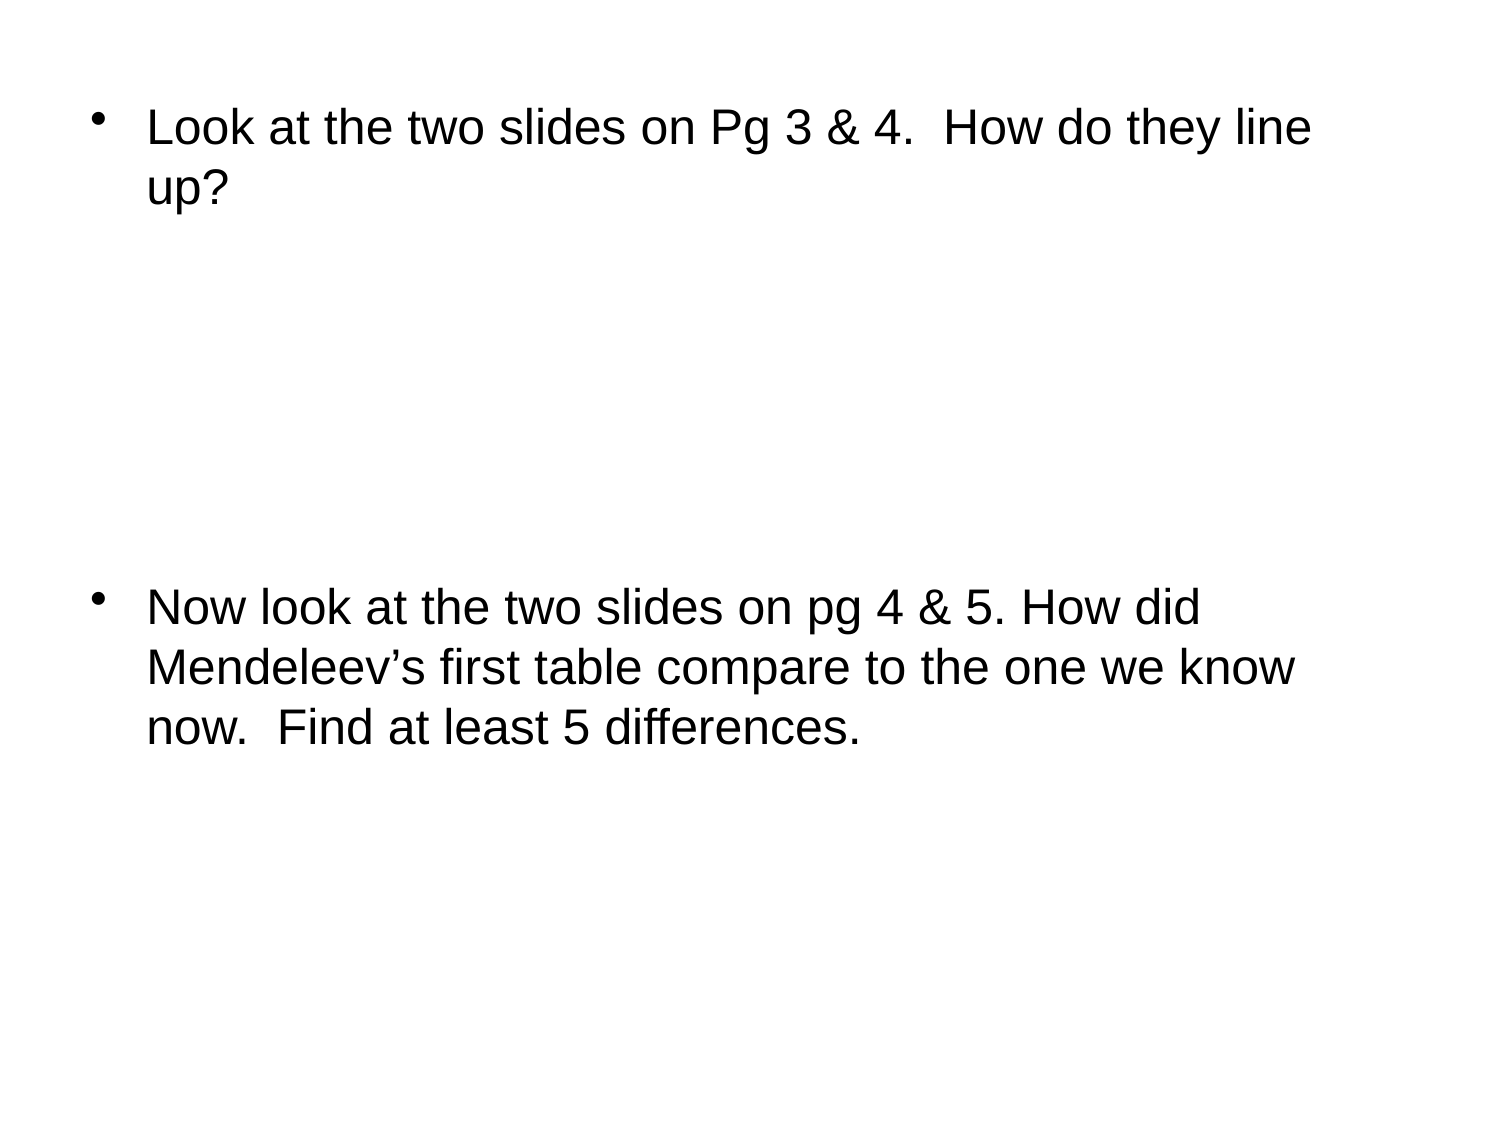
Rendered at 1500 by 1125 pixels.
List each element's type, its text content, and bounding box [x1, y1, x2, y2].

list Look at the two slides on Pg 3 & 4. How do they line up? Now look at the two slides on pg 4 & 5. How did Mendeleev’s first table compare to the one we know now. Find at least 5 differences. [74, 87, 1426, 1006]
